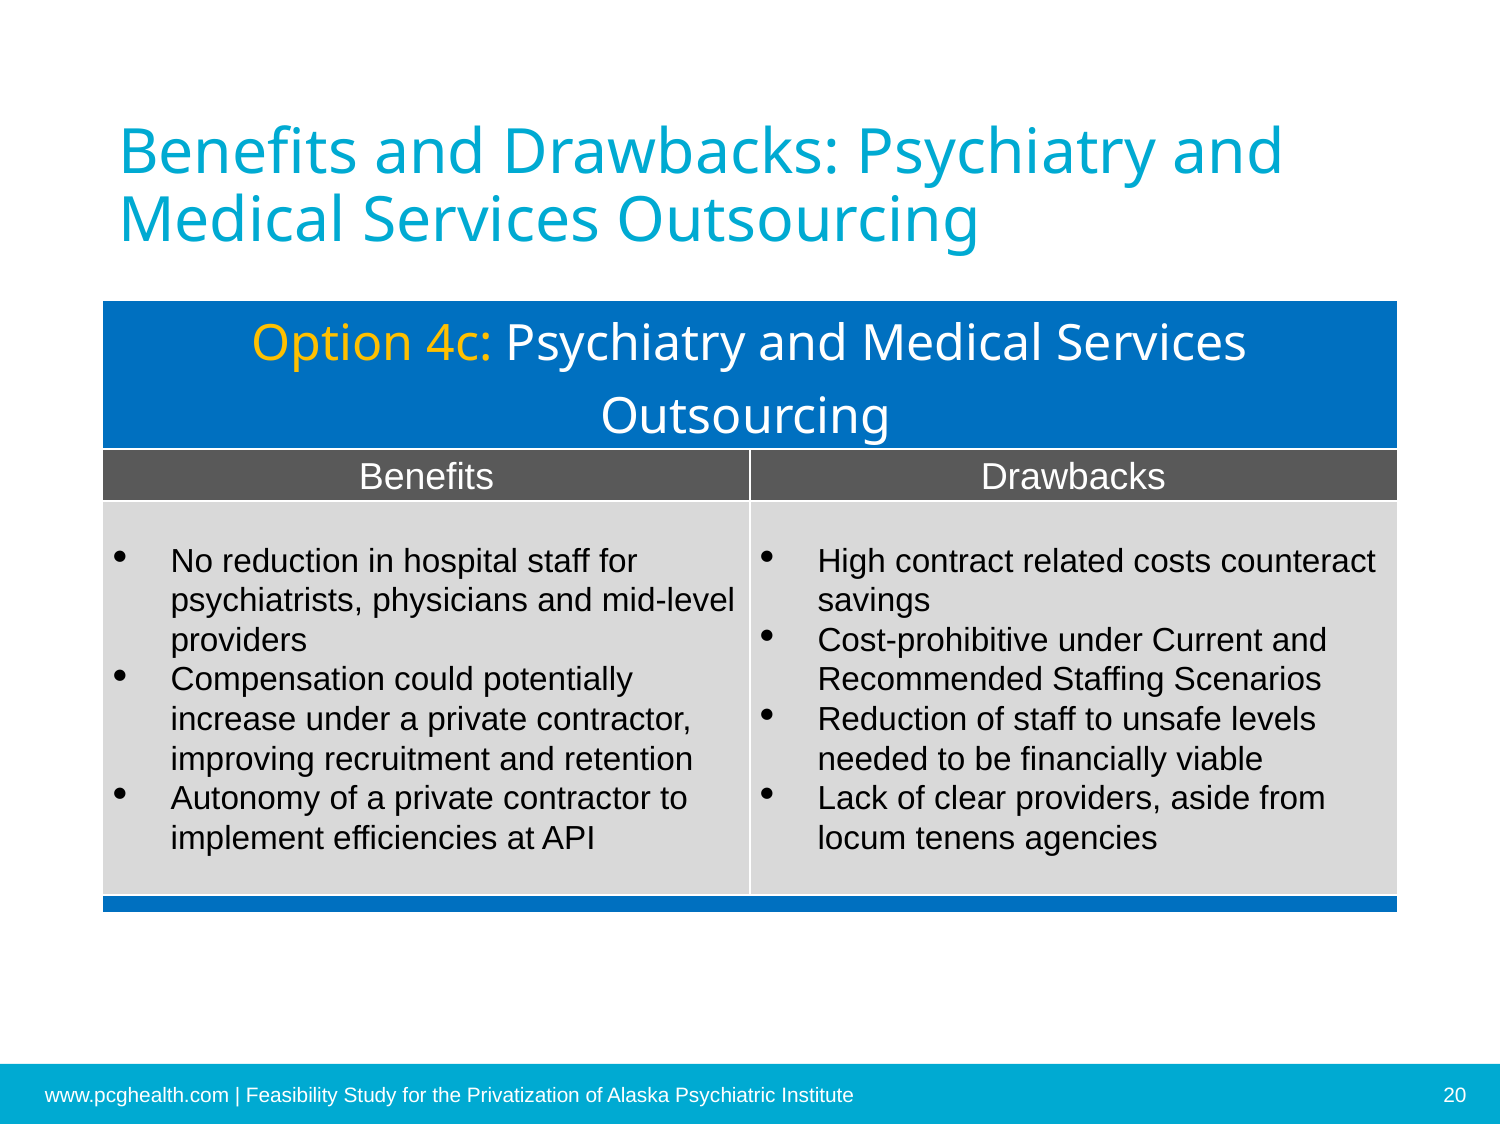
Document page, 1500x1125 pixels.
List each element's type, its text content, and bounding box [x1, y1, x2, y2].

title Benefits and Drawbacks: Psychiatry and Medical Services Outsourcing [103, 112, 1397, 261]
table_cell [103, 896, 1397, 912]
slide_number 20 [1143, 1074, 1481, 1104]
footer www.pcghealth.com | Feasibility Study for the Privatization of Alaska Psychiatric Institute [30, 1074, 1143, 1104]
table_cell Drawbacks [751, 450, 1397, 500]
table_cell No reduction in hospital staff for psychiatrists, physicians and mid-level providers Compensation could potentially increase under a private contractor, improving recruitment and retention Autonomy of a private contractor to implement efficiencies at API [103, 502, 749, 894]
table_header Option 4c: Psychiatry and Medical Services Outsourcing [103, 301, 1397, 448]
table_cell High contract related costs counteract savings Cost-prohibitive under Current and Recommended Staffing Scenarios Reduction of staff to unsafe levels needed to be financially viable Lack of clear providers, aside from locum tenens agencies [751, 502, 1397, 894]
table_cell Benefits [103, 450, 749, 500]
